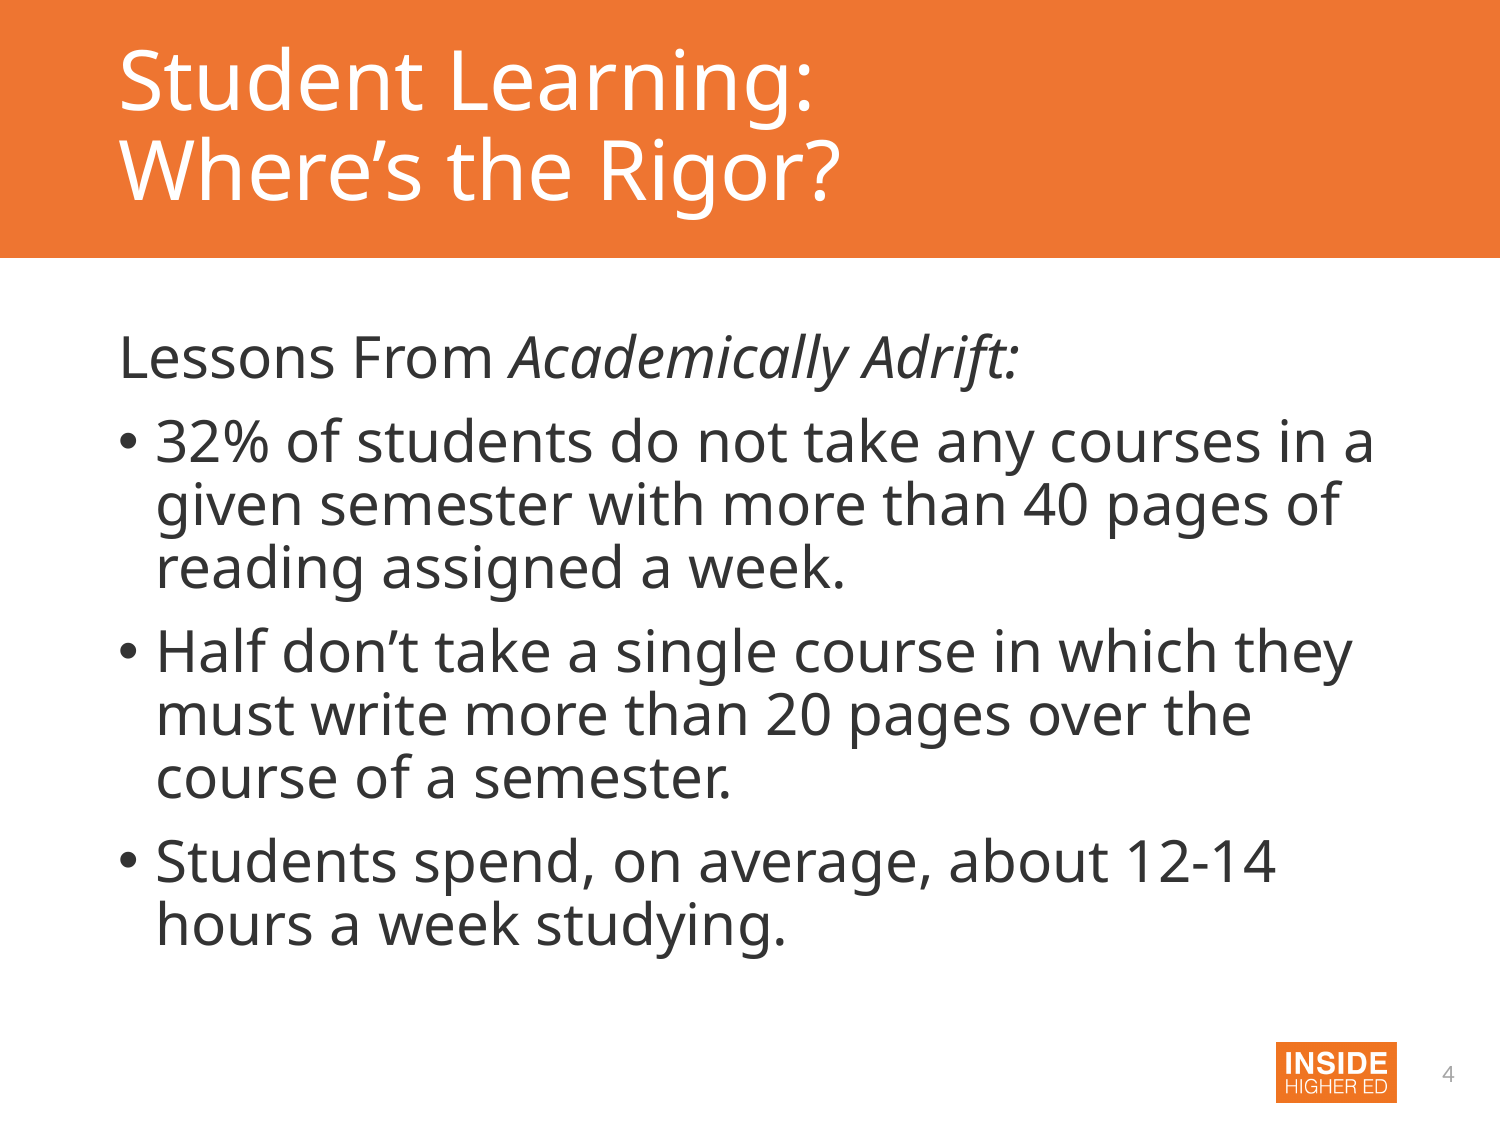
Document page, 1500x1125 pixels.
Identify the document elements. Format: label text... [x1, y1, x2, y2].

picture [1276, 1042, 1397, 1103]
title Student Learning: Where’s the Rigor? [103, 0, 1397, 256]
list Lessons From Academically Adrift: 32% of students do not take any courses in a given semester with more than 40 pages of reading assigned a week. Half don’t take a single course in which they must write more than 20 pages over the course of a semester. Students spend, on average, about 12-14 hours a week studying. [103, 321, 1397, 992]
